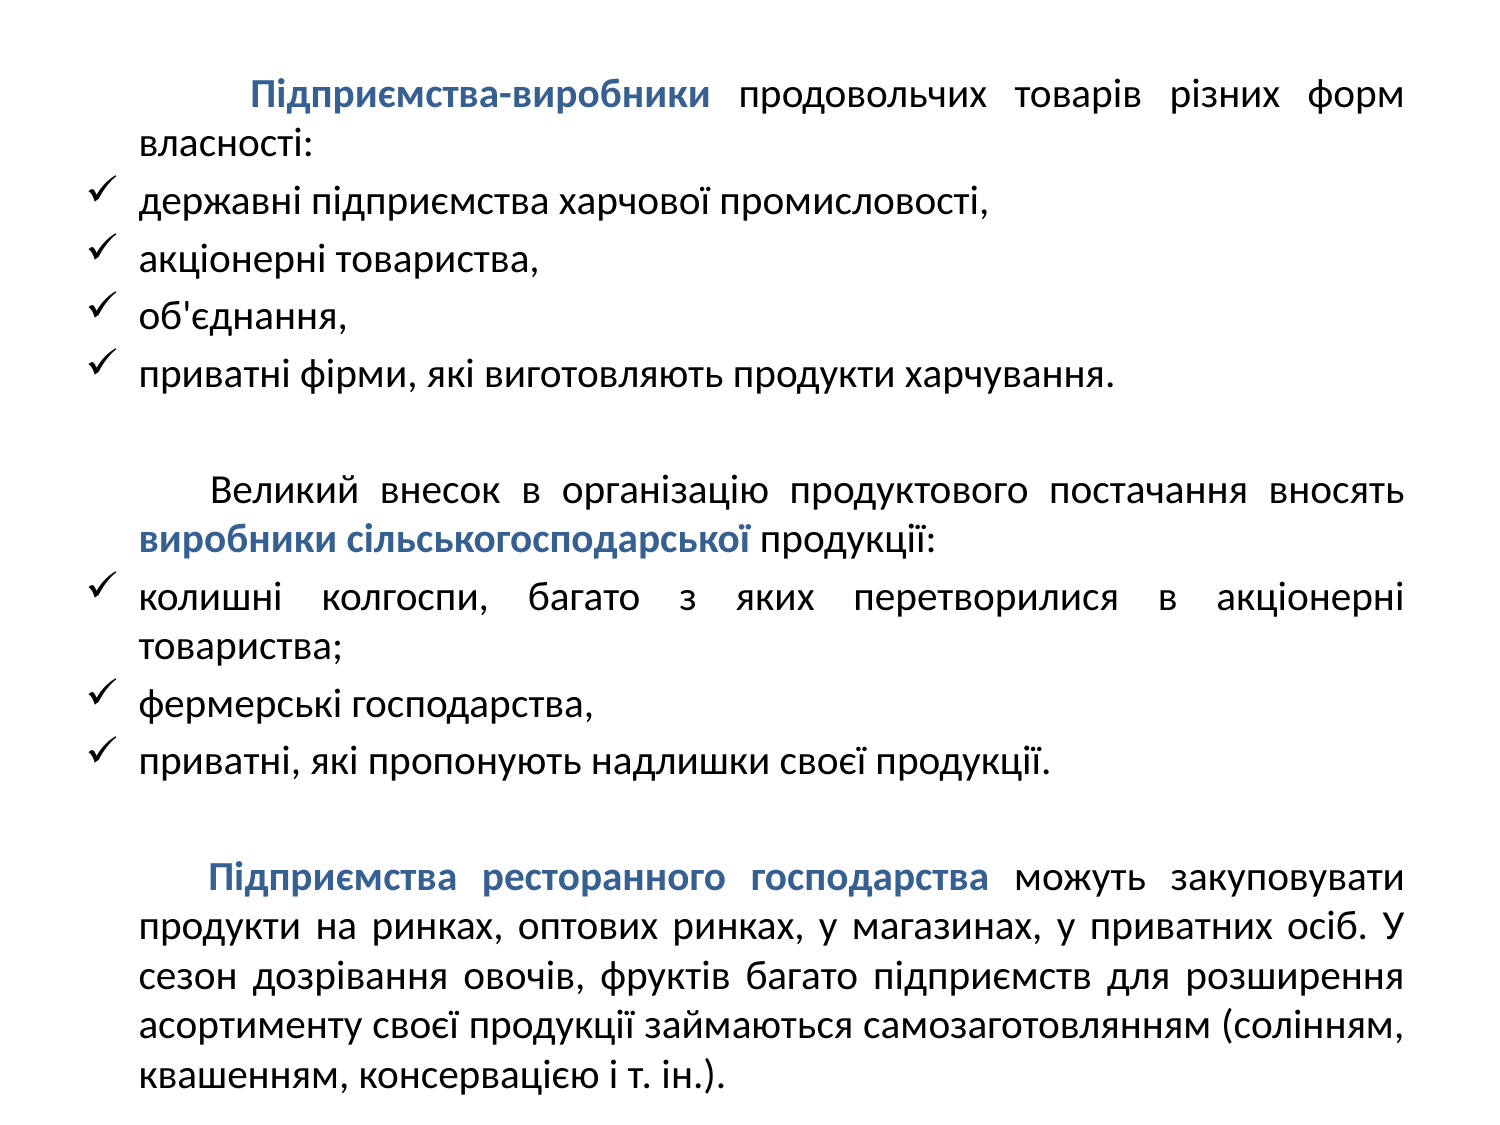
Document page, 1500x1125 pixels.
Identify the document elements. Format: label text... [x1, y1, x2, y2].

list Підприємства-виробники продовольчих товарів різних форм власності: державні підприємства харчової промисловості, акціонерні товариства, об'єднання, приватні фірми, які виготовляють продукти харчування. Великий внесок в організацію продуктового постачання вносять виробники сільськогосподарської продукції: колишні колгоспи, багато з яких перетворилися в акціонерні товариства; фермерські господарства, приватні, які пропонують надлишки своєї продукції. Підприємства ресторанного господарства можуть закуповувати продукти на ринках, оптових ринках, у магазинах, у приватних осіб. У сезон дозрівання овочів, фруктів багато підприємств для розширення асортименту своєї продукції займаються самозаготовлянням (солінням, квашенням, консервацією і т. ін.). [70, 58, 1421, 1125]
